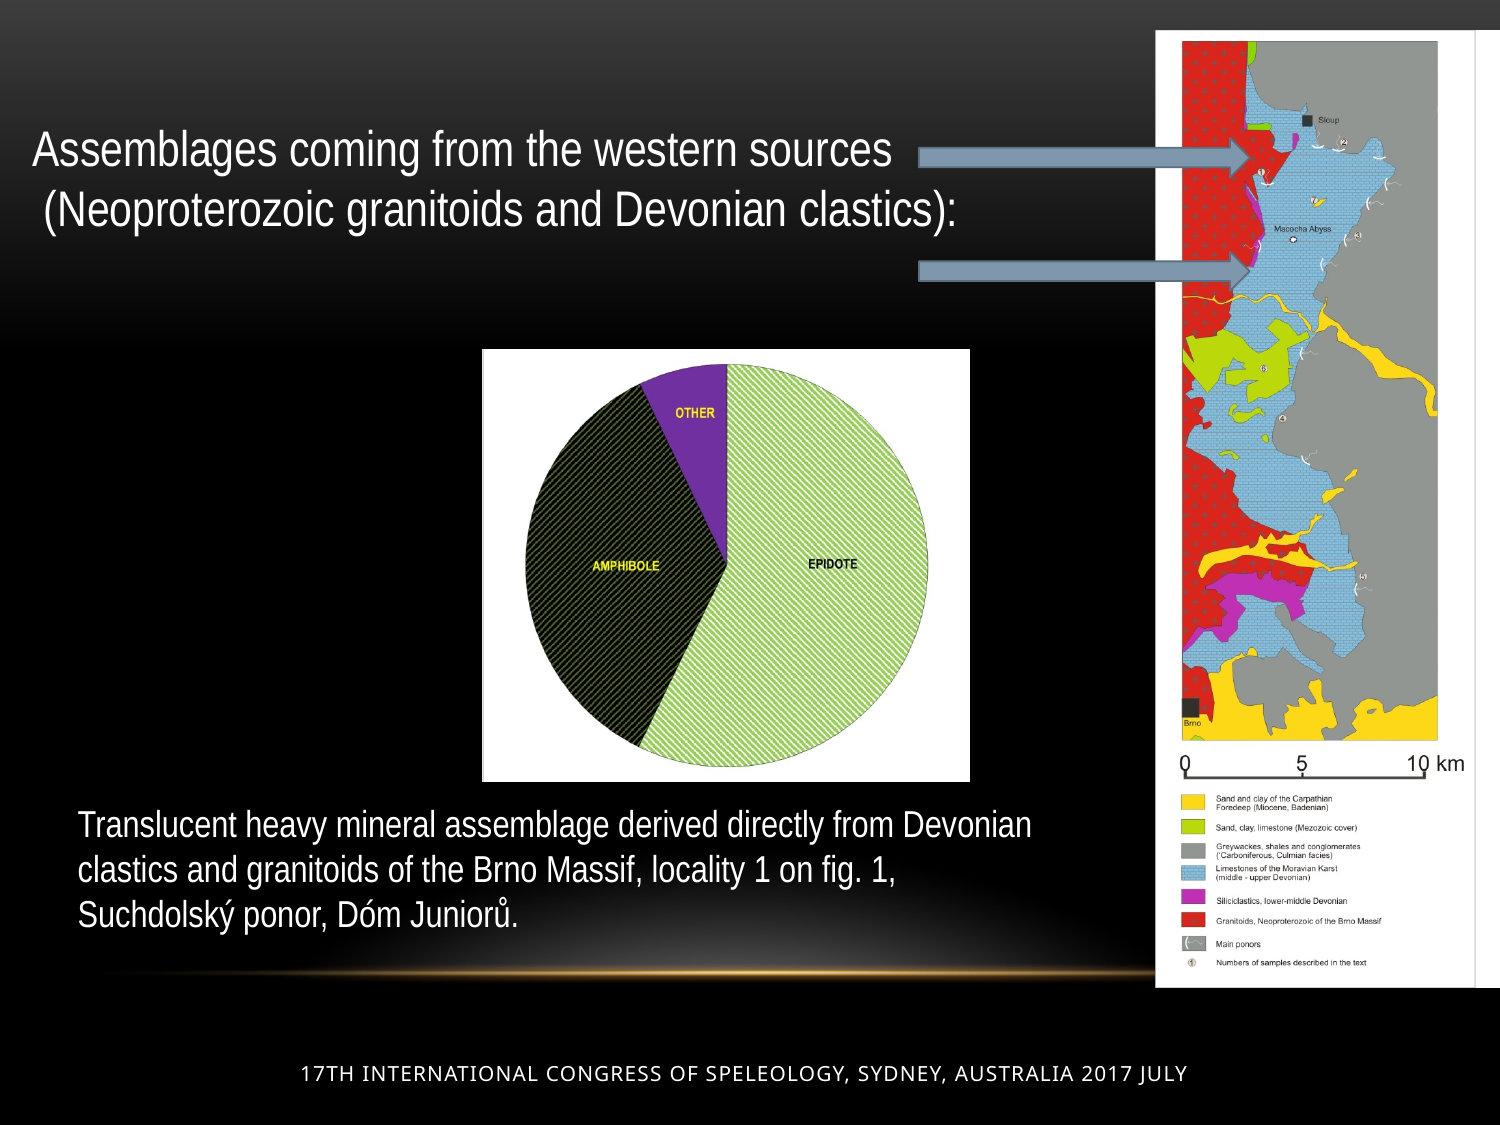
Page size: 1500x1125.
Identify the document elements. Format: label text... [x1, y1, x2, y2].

text_box Translucent heavy mineral assemblage derived directly from Devonian clastics and granitoids of the Brno Massif, locality 1 on fig. 1, Suchdolský ponor, Dóm Juniorů. [62, 793, 1059, 943]
text_box Assemblages coming from the western sources (Neoproterozoic granitoids and Devonian clastics): [17, 109, 1105, 244]
picture [0, 0, 1500, 1125]
footer 17th International Congress of Speleology, Sydney, Australia 2017 July [99, 1042, 1388, 1103]
text_box [918, 260, 1149, 282]
text_box [918, 146, 1149, 169]
